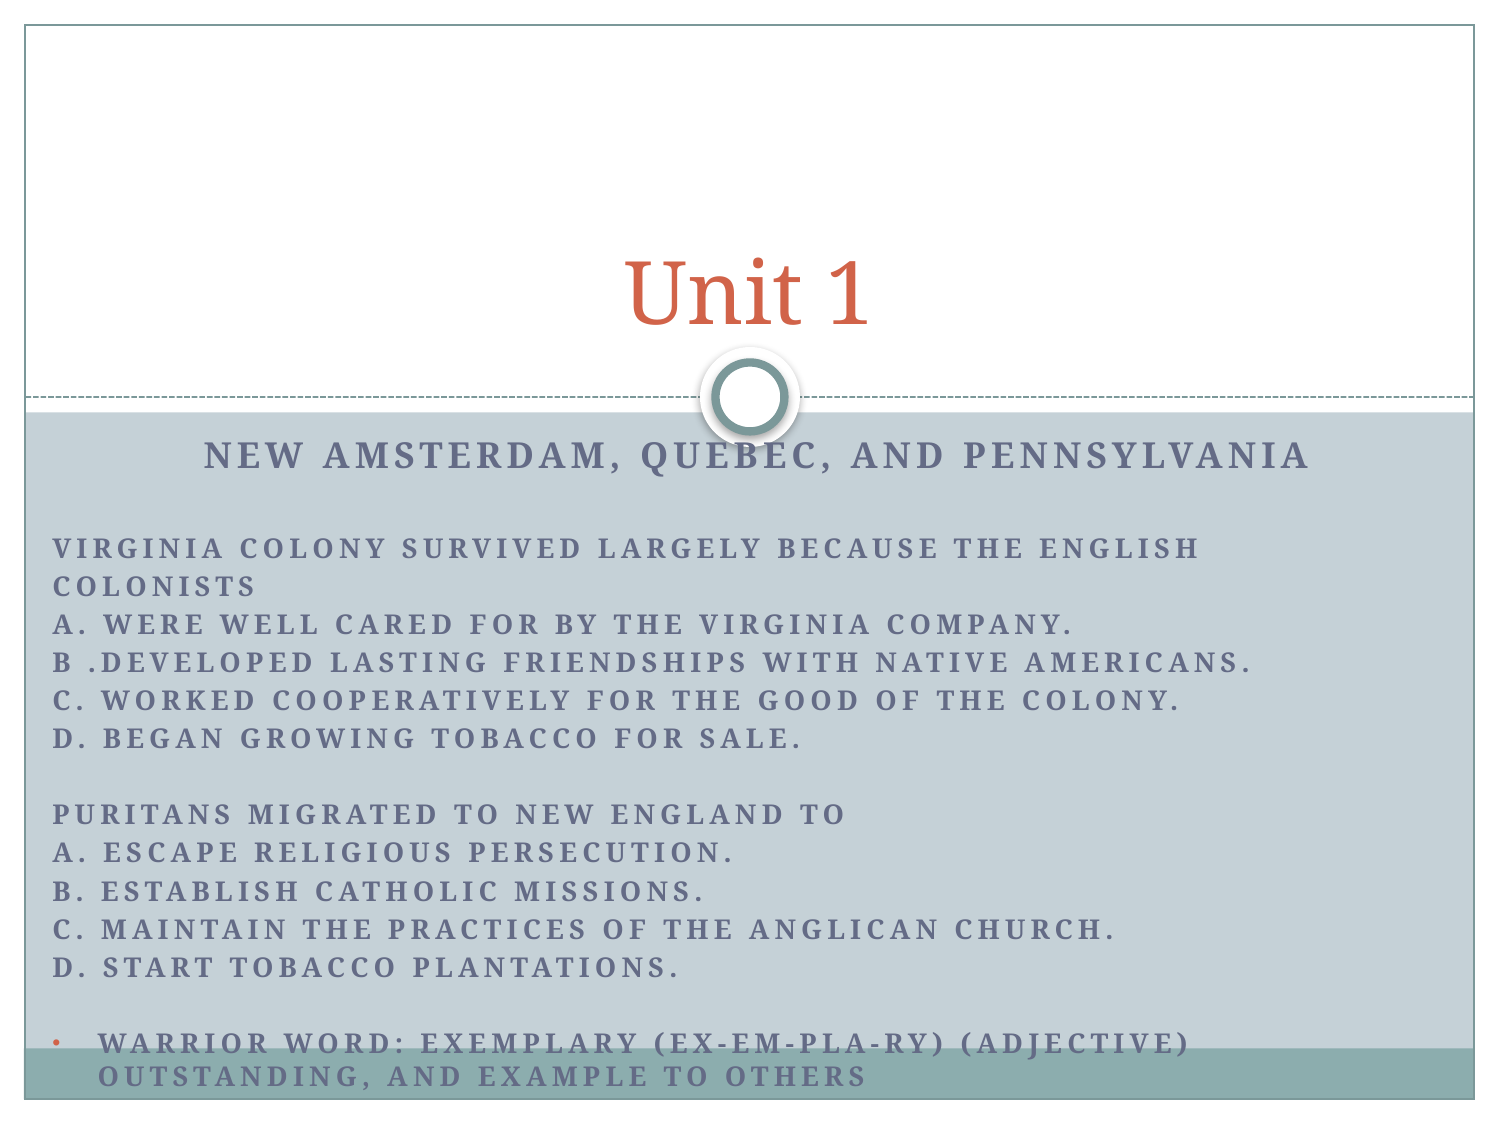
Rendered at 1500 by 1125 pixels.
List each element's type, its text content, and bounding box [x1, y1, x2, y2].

subtitle New Amsterdam, Quebec, and Pennsylvania Virginia colony survived largely because the English colonists A. were well cared for by the Virginia Company. B .developed lasting friendships with Native Americans. C. worked cooperatively for the good of the colony. D. began growing tobacco for sale. Puritans migrated to New England to A. escape religious persecution. B. establish Catholic missions. C. maintain the practices of the Anglican Church. D. start tobacco plantations. Warrior Word: exemplary (ex-em-pla-ry) (adjective) outstanding, and example to others [37, 425, 1475, 1100]
title Unit 1 [112, 62, 1388, 350]
